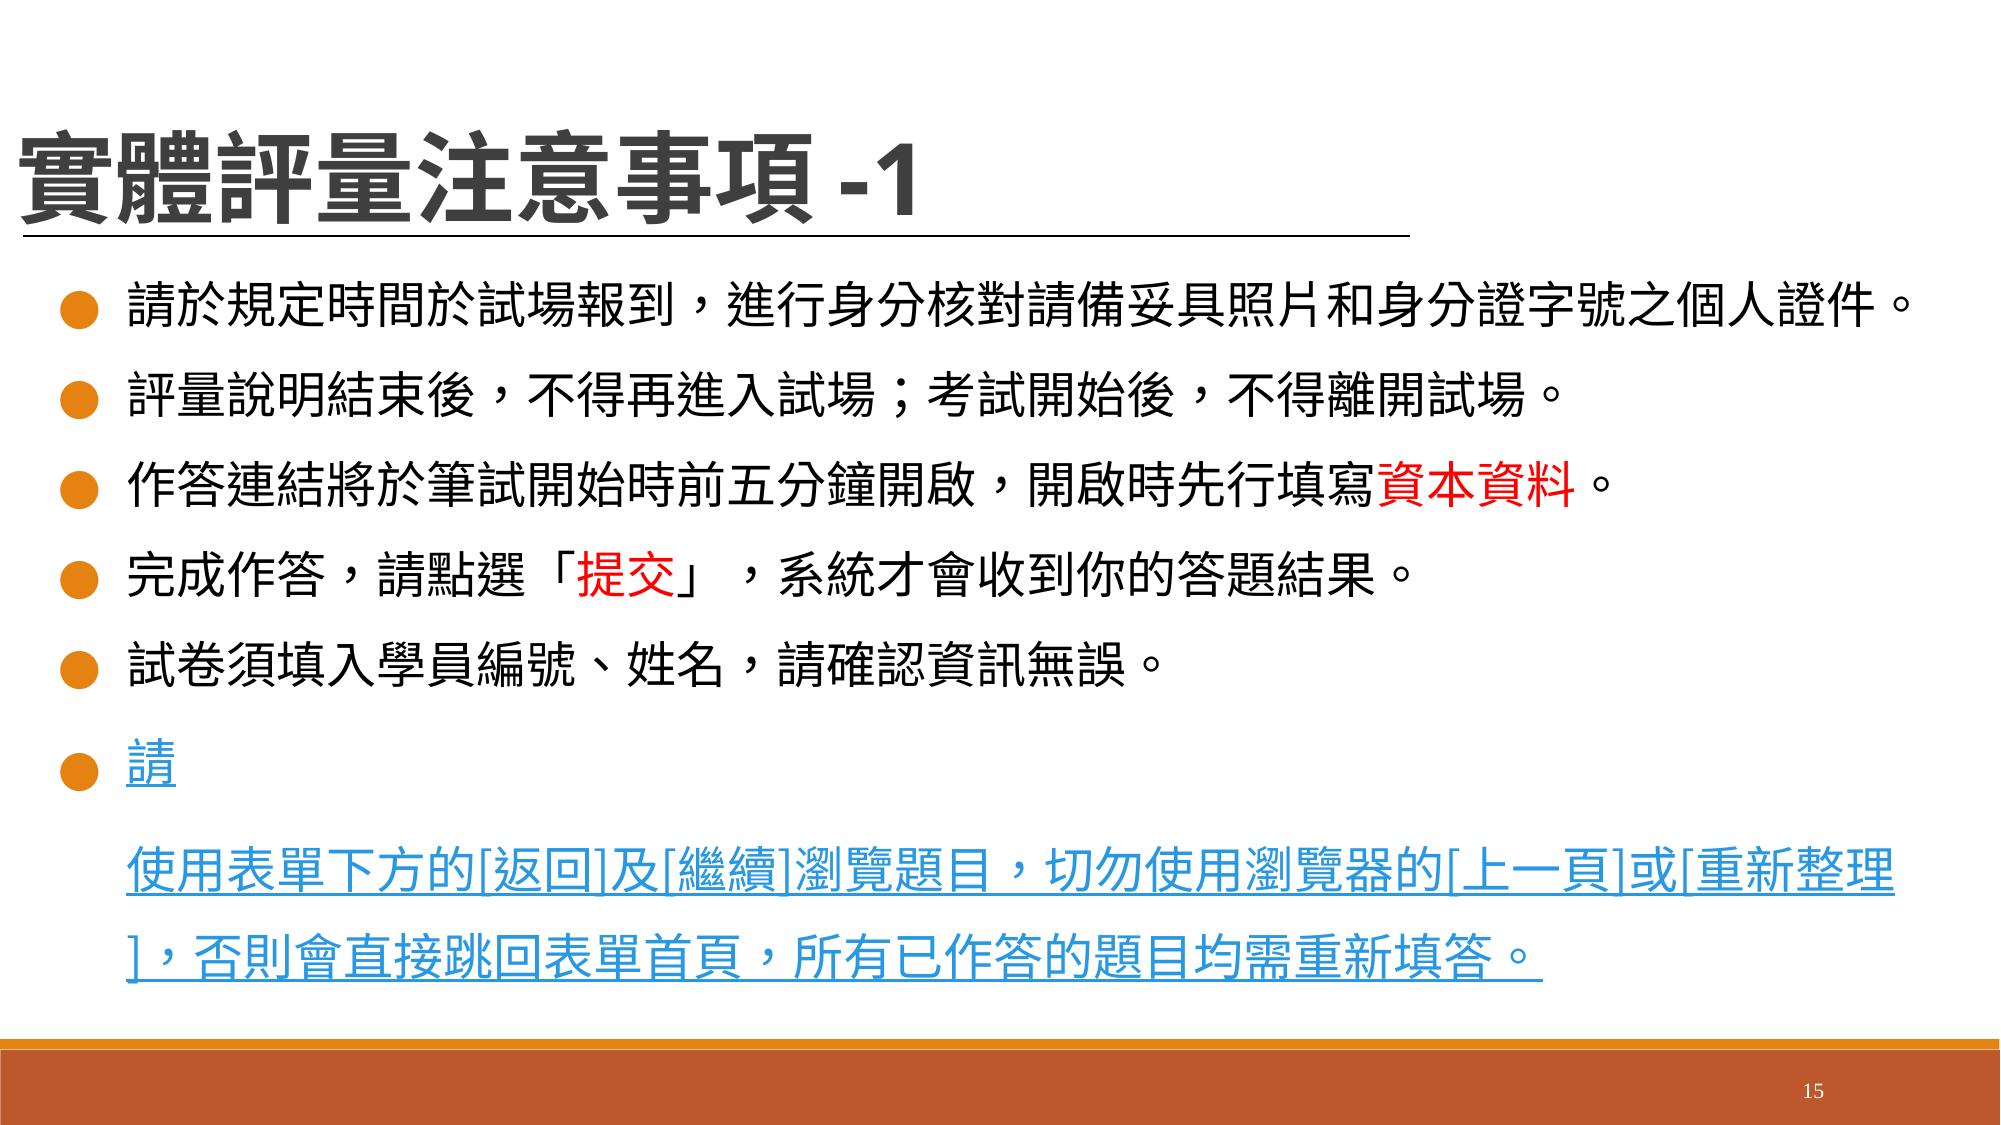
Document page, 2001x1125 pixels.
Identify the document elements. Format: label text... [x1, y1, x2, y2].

slide_number 15 [1624, 1059, 1840, 1120]
title 實體評量注意事項-1 [0, 5, 1650, 244]
list 請於規定時間於試場報到，進行身分核對請備妥具照片和身分證字號之個人證件。 評量說明結束後，不得再進入試場；考試開始後，不得離開試場。 作答連結將於筆試開始時前五分鐘開啟，開啟時先行填寫資本資料。 完成作答，請點選「提交」，系統才會收到你的答題結果。 試卷須填入學員編號、姓名，請確認資訊無誤。 請使用表單下方的[返回]及[繼續]瀏覽題目，切勿使用瀏覽器的[上一頁]或[重新整理]，否則會直接跳回表單首頁，所有已作答的題目均需重新填答。 [51, 236, 1949, 966]
